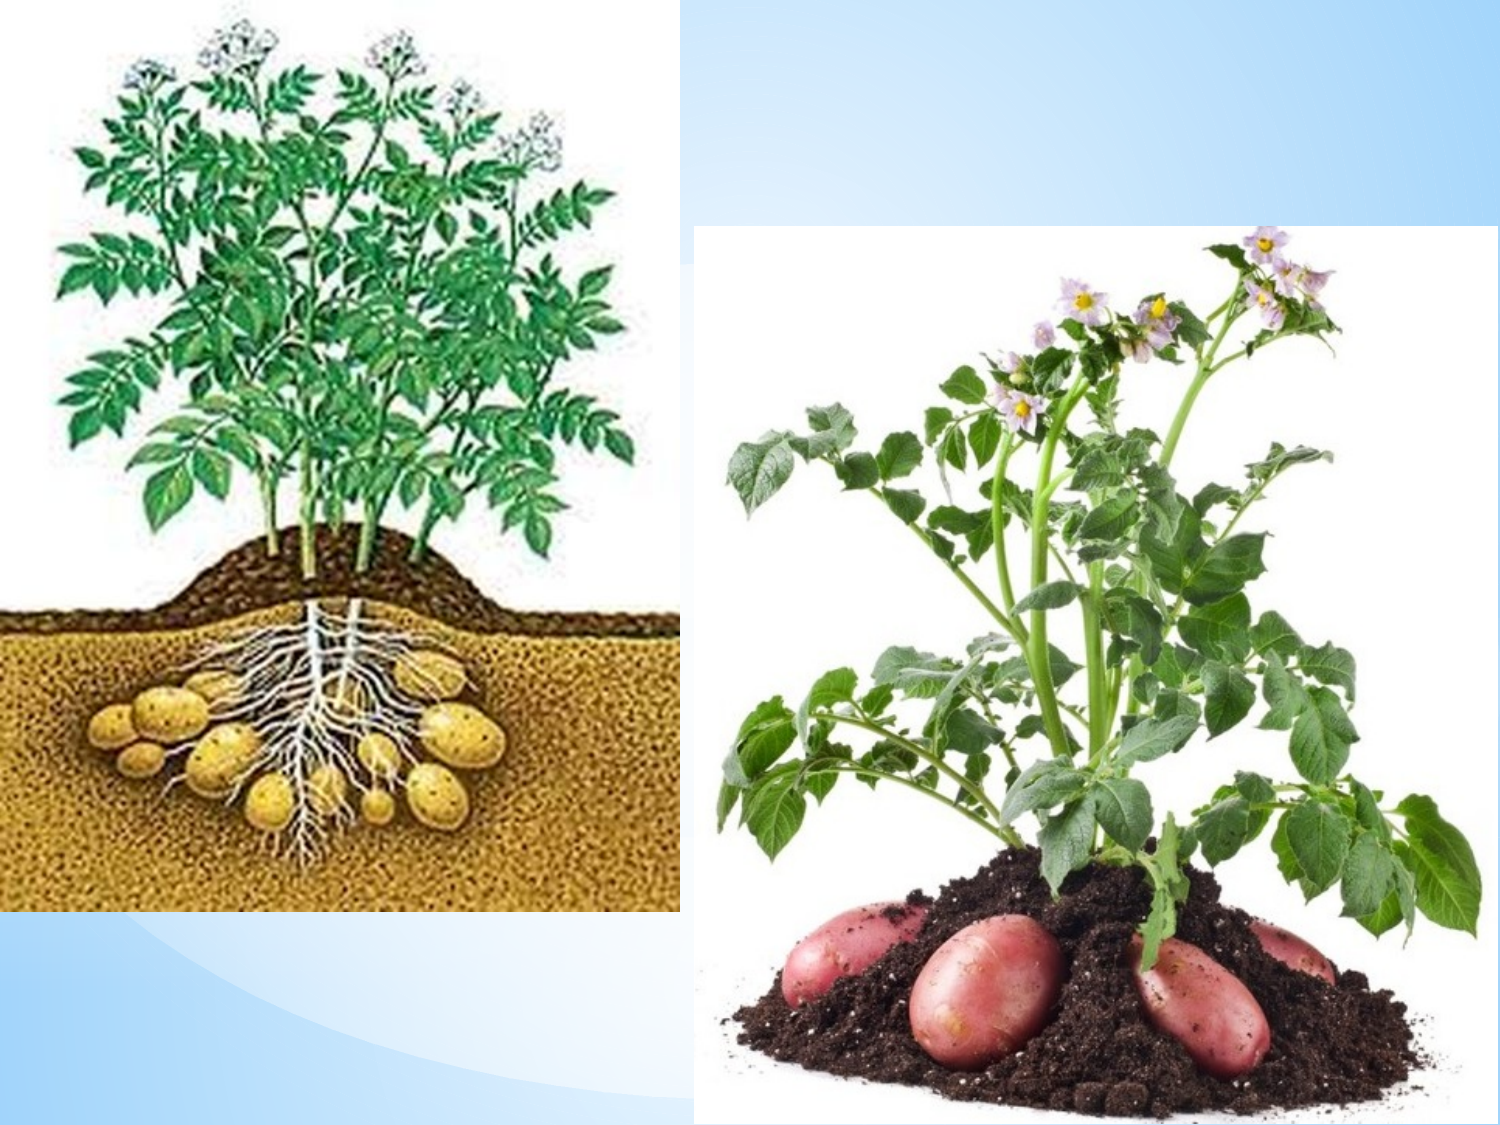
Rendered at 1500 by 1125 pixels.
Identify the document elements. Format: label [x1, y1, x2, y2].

picture [0, 0, 680, 912]
picture [694, 225, 1499, 1125]
